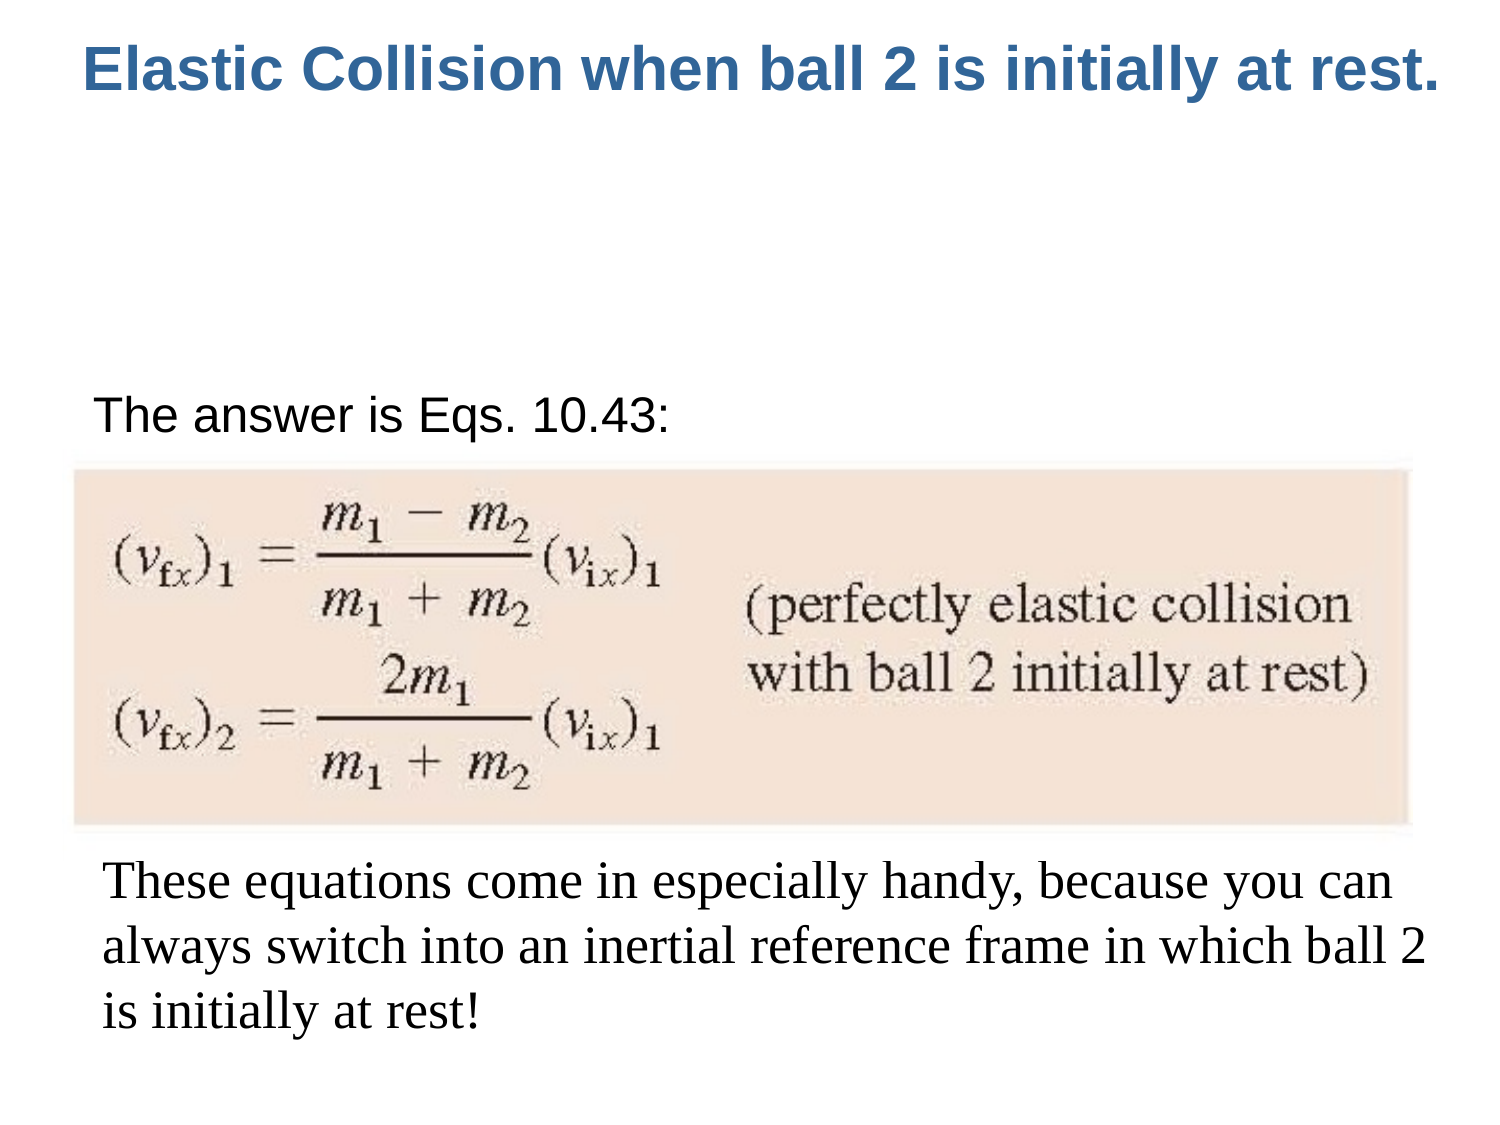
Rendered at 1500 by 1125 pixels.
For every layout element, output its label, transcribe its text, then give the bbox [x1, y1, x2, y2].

picture [62, 449, 1413, 862]
title Elastic Collision when ball 2 is initially at rest. [62, 12, 1463, 118]
text_box The answer is Eqs. 10.43: [78, 374, 686, 448]
text_box These equations come in especially handy, because you can always switch into an inertial reference frame in which ball 2 is initially at rest! [87, 837, 1457, 1048]
